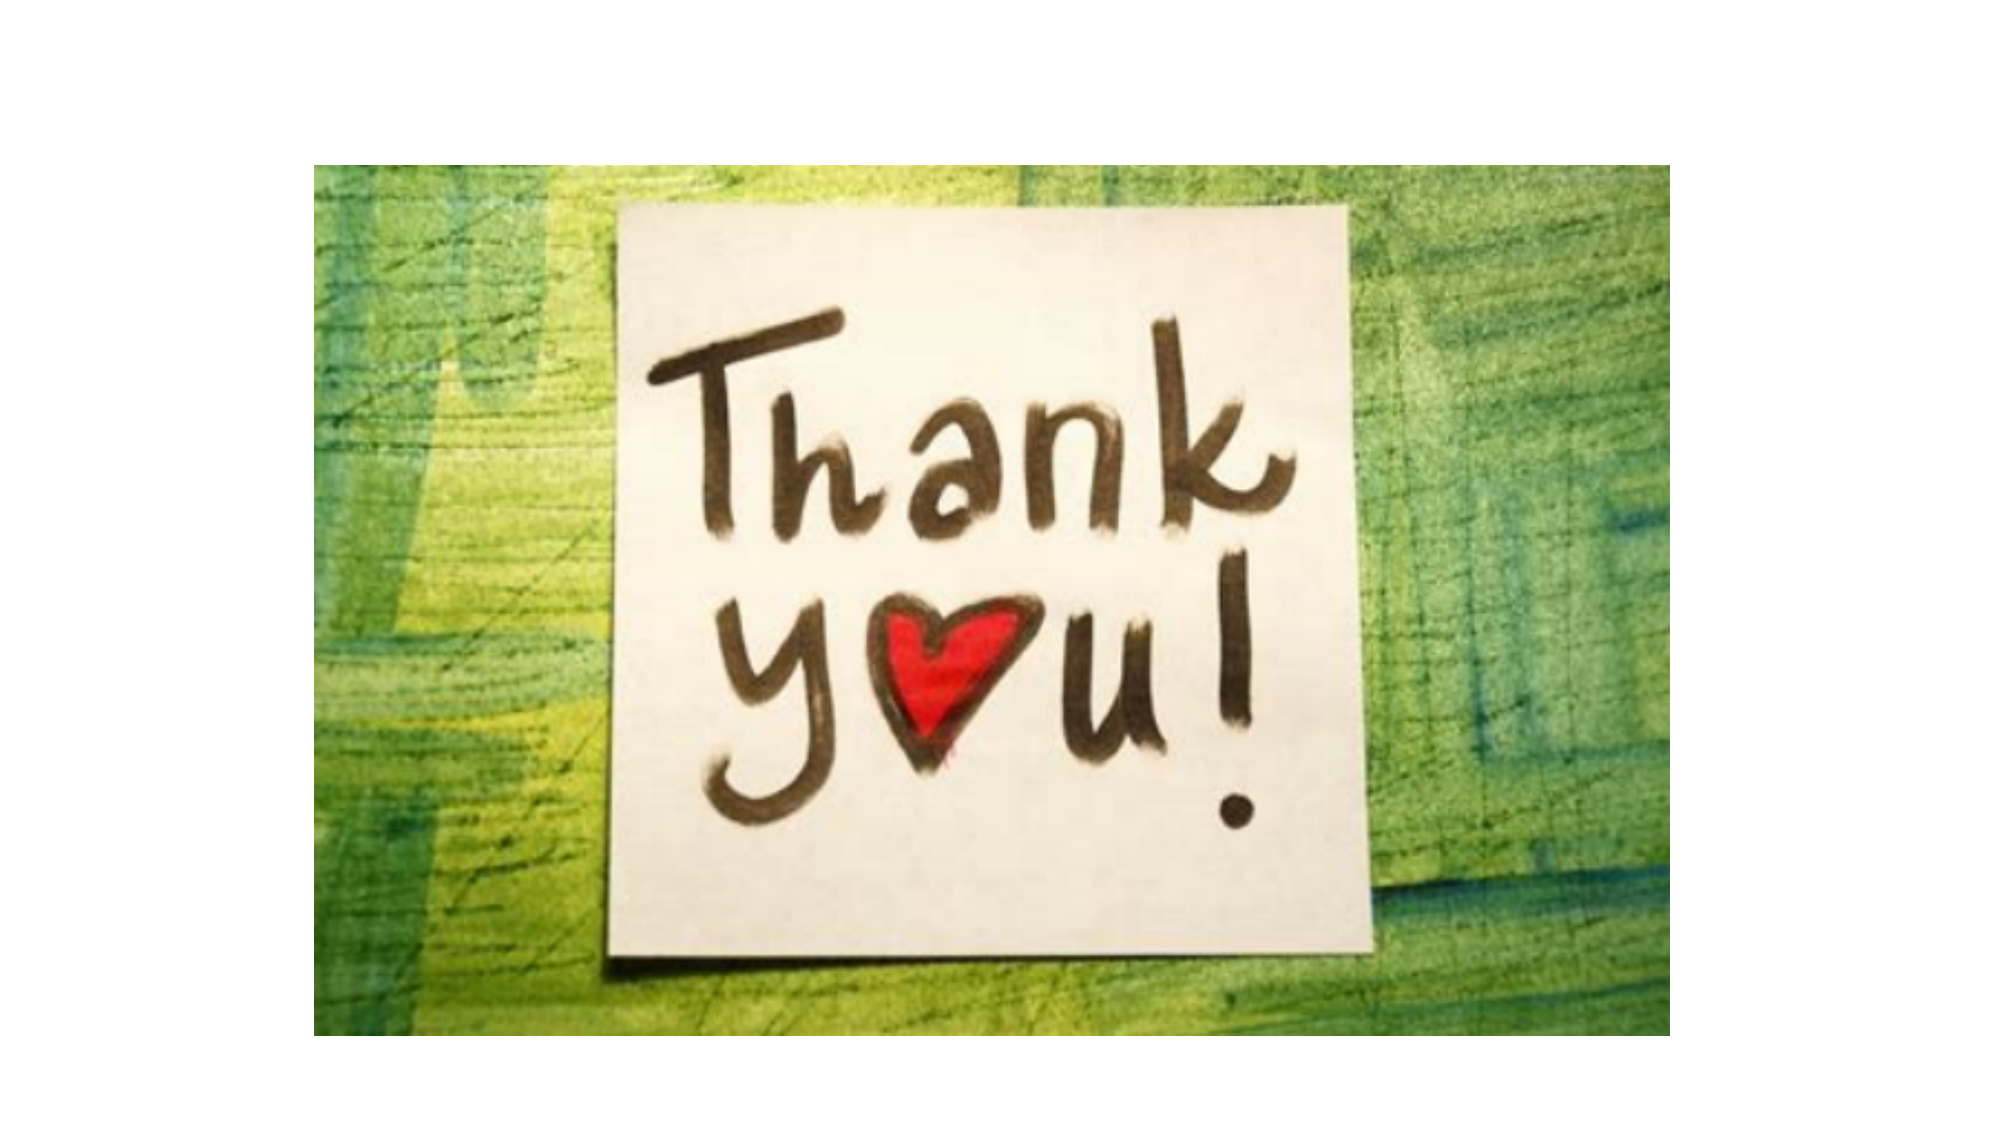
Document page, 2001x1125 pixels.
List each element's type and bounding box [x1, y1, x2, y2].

picture [314, 165, 1670, 1036]
